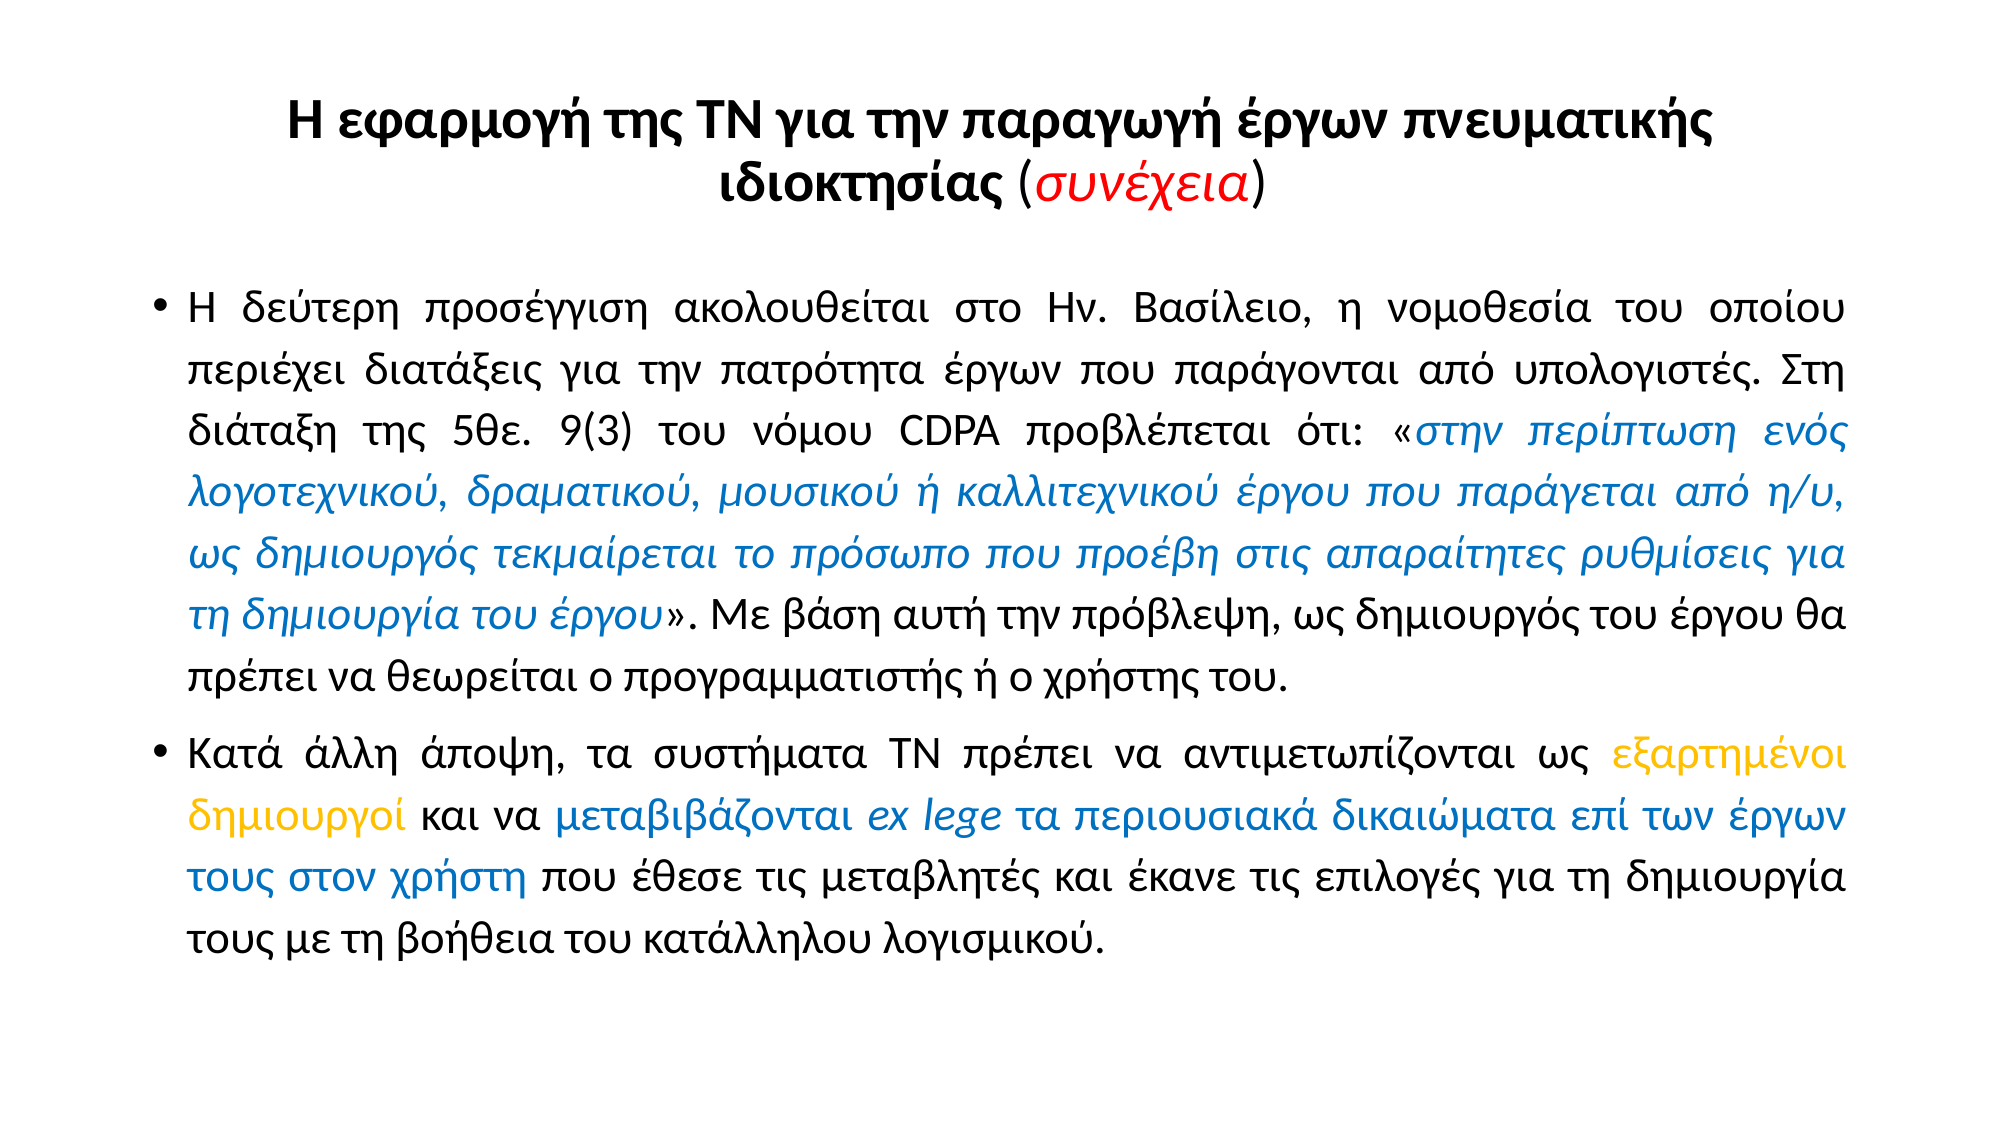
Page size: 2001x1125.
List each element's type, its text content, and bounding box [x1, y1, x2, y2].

list Η δεύτερη προσέγγιση ακολουθείται στο Ην. Βασίλειο, η νομοθεσία του οποίου περιέχει διατάξεις για την πατρότητα έργων που παράγονται από υπολογιστές. Στη διάταξη της 5θε. 9(3) του νόμου CDΡΑ προβλέπεται ότι: «στην περίπτωση ενός λογοτεχνικού, δραματικού, μουσικού ή καλλιτεχνικού έργου που παράγεται από η/υ, ως δημιουργός τεκμαίρεται το πρόσωπο που προέβη στις απαραίτητες ρυθμίσεις για τη δημιουργία του έργου». Με βάση αυτή την πρόβλεψη, ως δημιουργός του έργου θα πρέπει να θεωρείται ο προγραμματιστής ή ο χρήστης του. Κατά άλλη άποψη, τα συστήματα ΤΝ πρέπει να αντιμετωπίζονται ως εξαρτημένοι δημιουργοί και να μεταβιβάζονται ex lege τα περιουσιακά δικαιώματα επί των έργων τους στον χρήστη που έθεσε τις μεταβλητές και έκανε τις επιλογές για τη δημιουργία τους με τη βοήθεια του κατάλληλου λογισμικού. [137, 263, 1863, 980]
title Η εφαρμογή της ΤΝ για την παραγωγή έργων πνευματικής ιδιοκτησίας (συνέχεια) [137, 59, 1863, 243]
